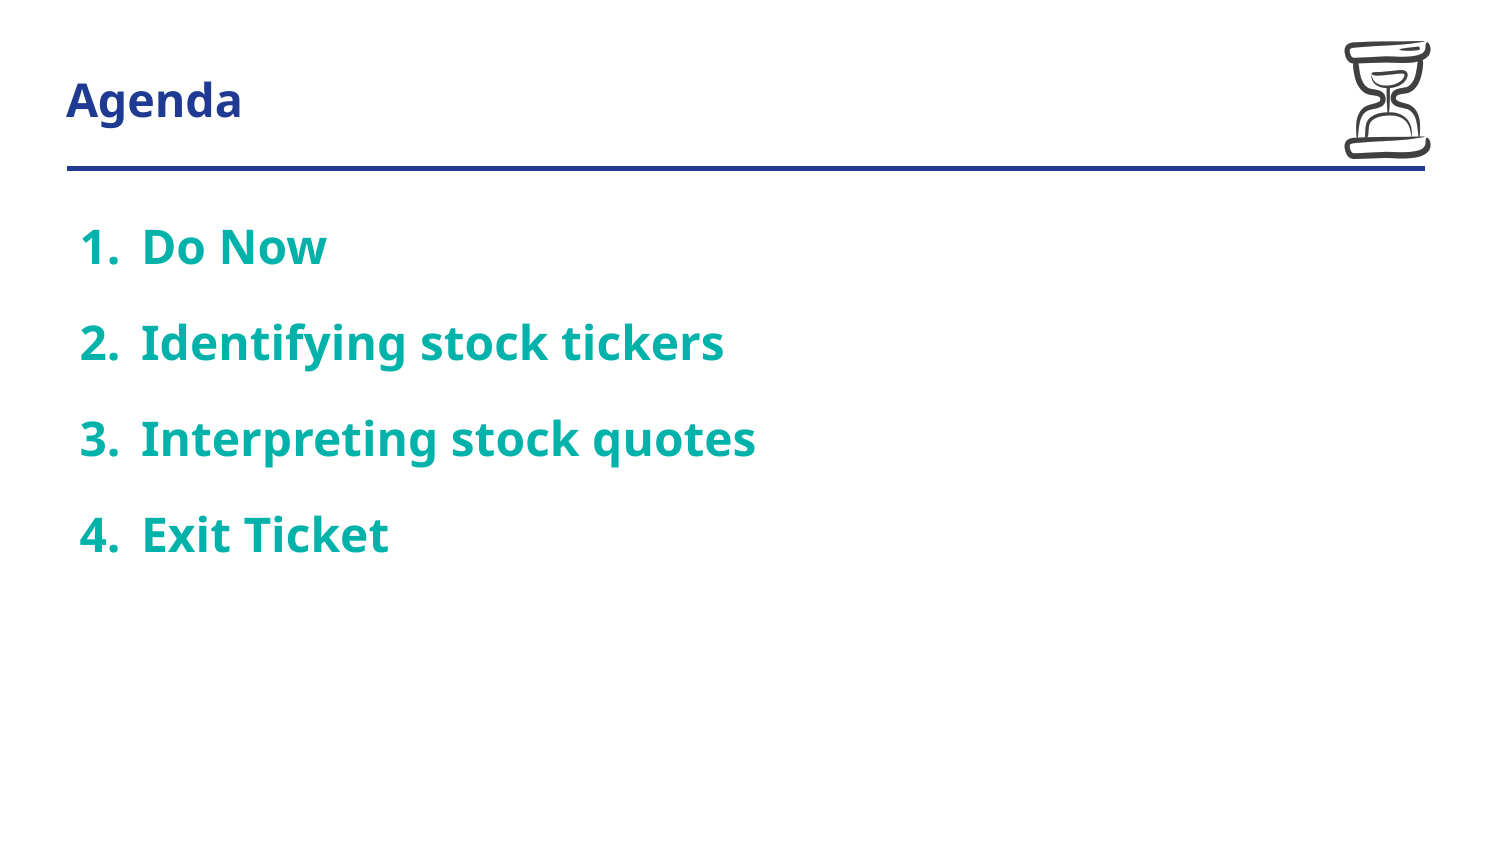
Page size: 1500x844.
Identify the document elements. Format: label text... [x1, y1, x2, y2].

list Do Now Identifying stock tickers Interpreting stock quotes Exit Ticket [51, 189, 1449, 750]
picture [1300, 4, 1476, 195]
title Agenda [51, 52, 1295, 147]
